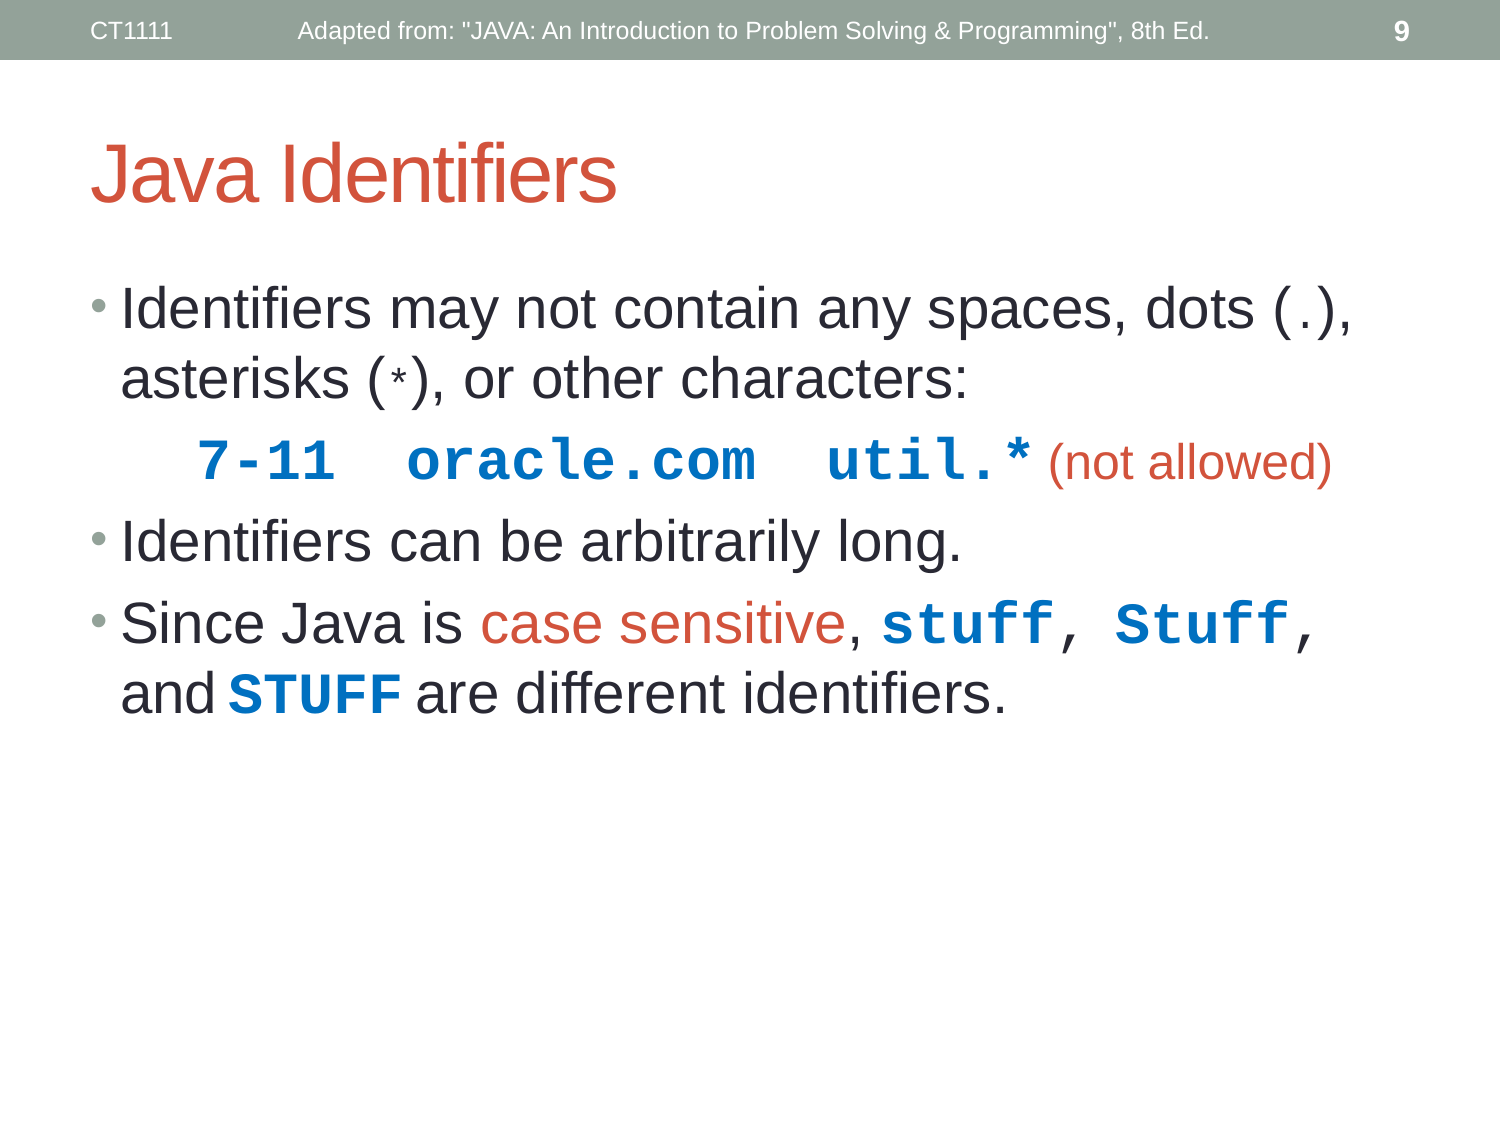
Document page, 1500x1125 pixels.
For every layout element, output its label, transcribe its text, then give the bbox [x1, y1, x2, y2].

list Identifiers may not contain any spaces, dots (.), asterisks (*), or other characters: 7-11 oracle.com util.* (not allowed) Identifiers can be arbitrarily long. Since Java is case sensitive, stuff, Stuff, and STUFF are different identifiers. [75, 262, 1425, 1063]
title Java Identifiers [75, 87, 1425, 250]
slide_number CT1111 [75, 3, 550, 57]
footer Adapted from: "JAVA: An Introduction to Problem Solving & Programming", 8th Ed. [550, 3, 1238, 57]
slide_number 9 [1250, 3, 1425, 57]
